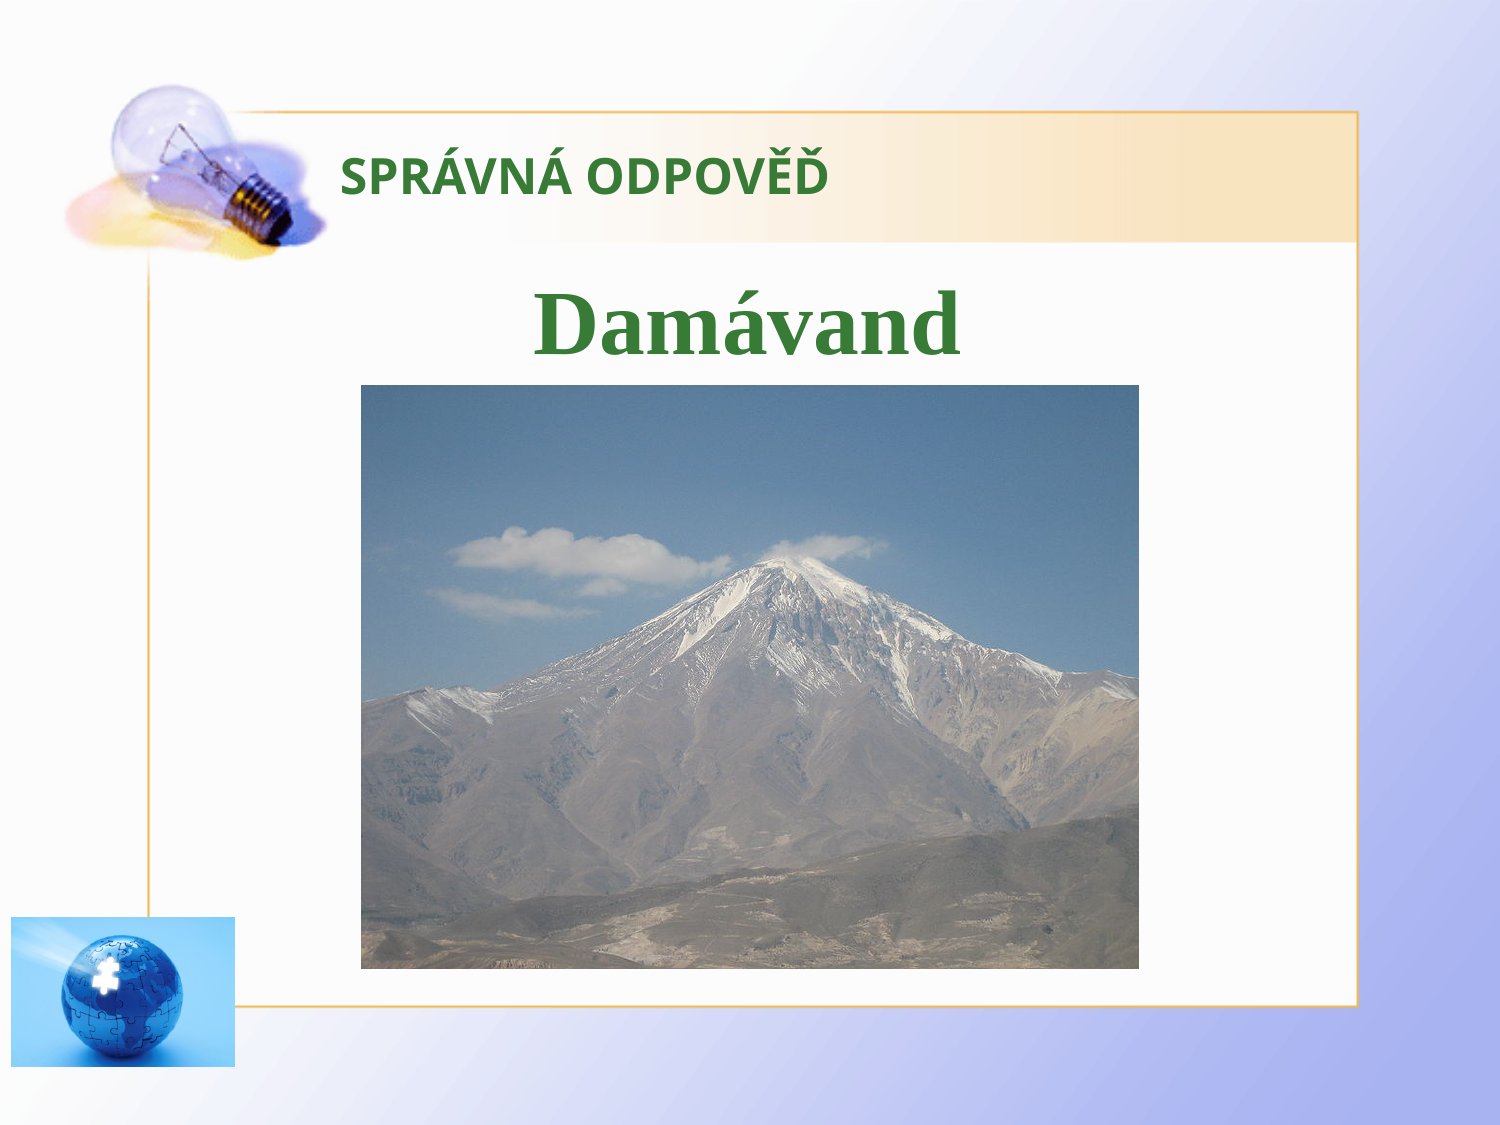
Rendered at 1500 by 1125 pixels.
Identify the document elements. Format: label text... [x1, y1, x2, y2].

title SPRÁVNÁ ODPOVĚĎ [324, 134, 1276, 223]
picture [0, 0, 1500, 1125]
text_box Damávand [518, 255, 978, 381]
